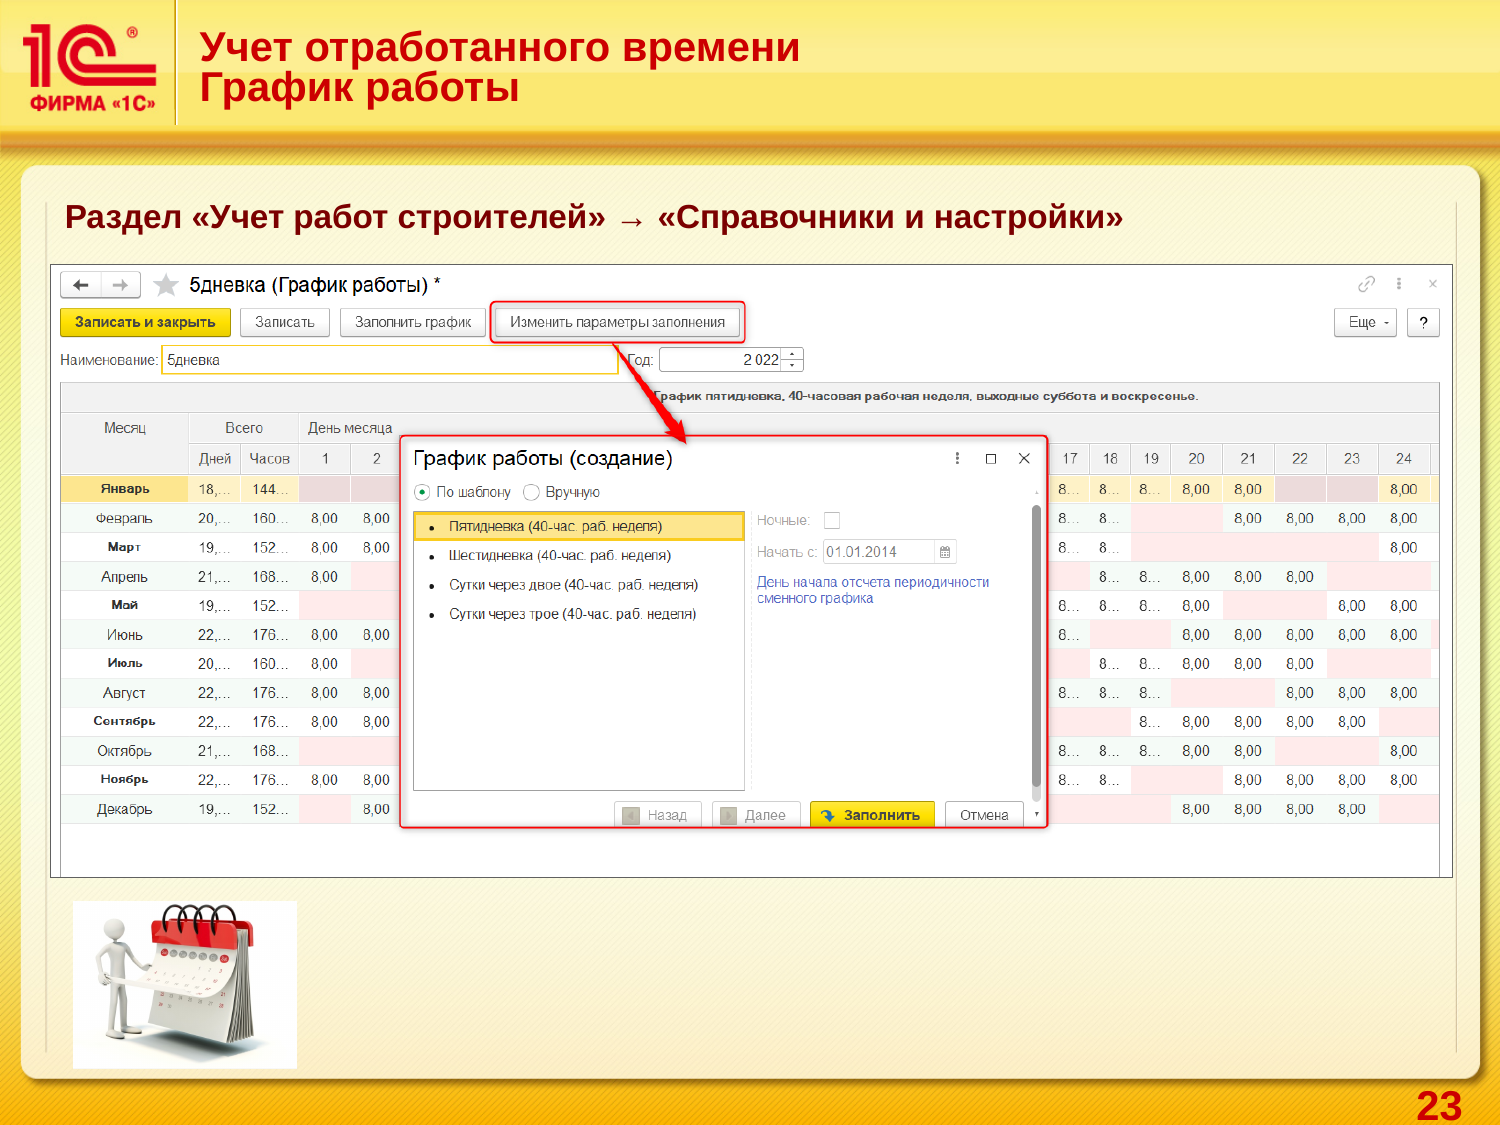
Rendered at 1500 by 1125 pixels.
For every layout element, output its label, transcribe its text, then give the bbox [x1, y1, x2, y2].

title Учет отработанного времени График работы [184, 2, 1477, 136]
text_box Раздел «Учет работ строителей» → «Справочники и настройки» [49, 184, 1433, 243]
picture [0, 0, 1500, 1125]
